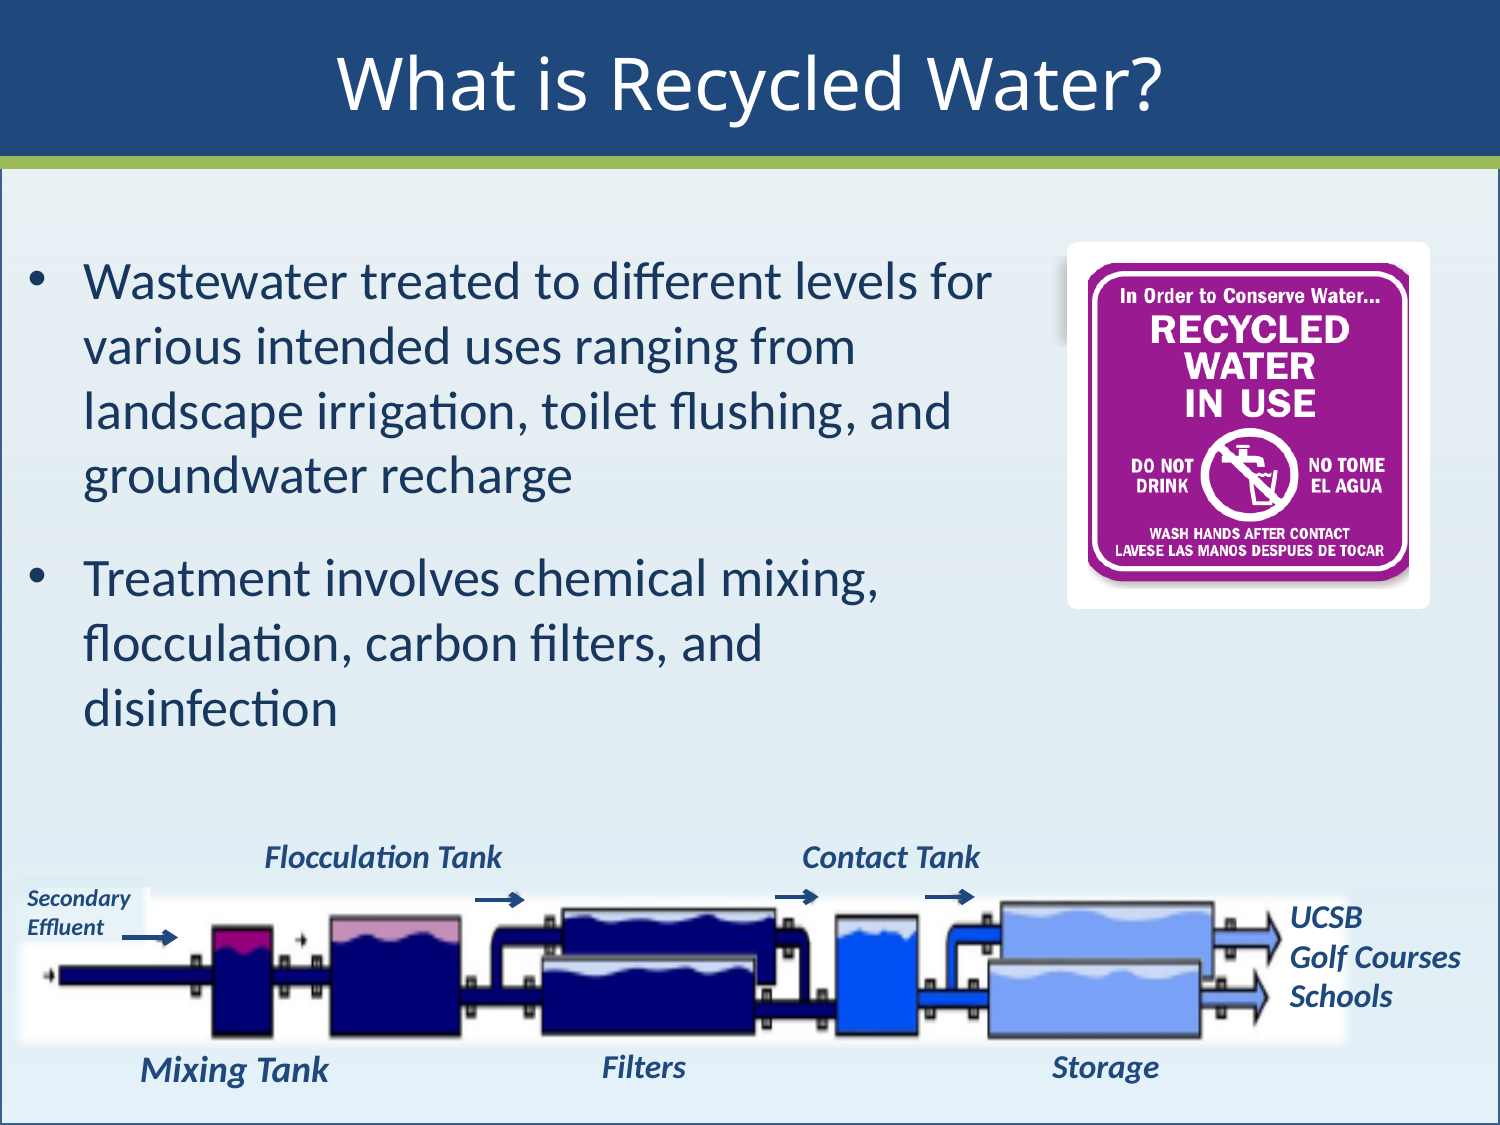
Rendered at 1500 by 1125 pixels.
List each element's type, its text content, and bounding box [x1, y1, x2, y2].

text_box Contact Tank [787, 828, 1088, 883]
list Wastewater treated to different levels for various intended uses ranging from landscape irrigation, toilet flushing, and groundwater recharge Treatment involves chemical mixing, flocculation, carbon filters, and disinfection [12, 237, 1025, 725]
picture [1087, 262, 1410, 589]
text_box Filters [587, 1059, 750, 1093]
text_box Mixing Tank [125, 1059, 375, 1098]
text_box Storage [1037, 1059, 1213, 1093]
text_box [0, 169, 1500, 1125]
picture [12, 887, 1351, 1051]
text_box What is Recycled Water? [0, 0, 1500, 156]
text_box UCSB Golf Courses Schools [1351, 887, 1500, 1022]
text_box Flocculation Tank [249, 828, 550, 883]
